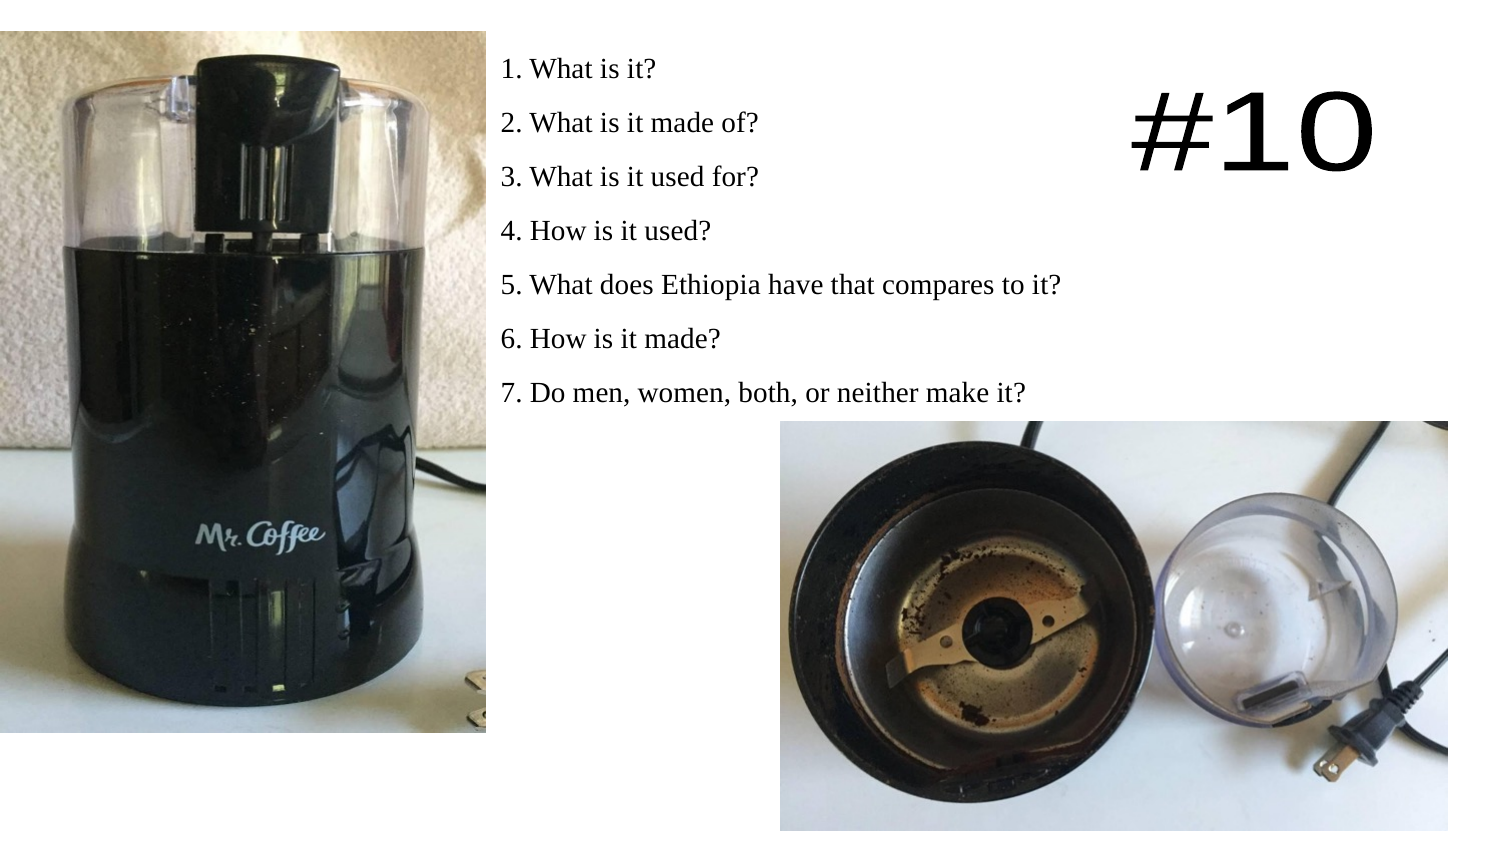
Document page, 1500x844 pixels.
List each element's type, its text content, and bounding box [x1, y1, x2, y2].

list 1. What is it? 2. What is it made of? 3. What is it used for? 4. How is it used? 5. What does Ethiopia have that compares to it? 6. How is it made? 7. Do men, women, both, or neither make it? [486, 31, 1265, 422]
picture [0, 31, 486, 733]
picture [779, 421, 1448, 831]
